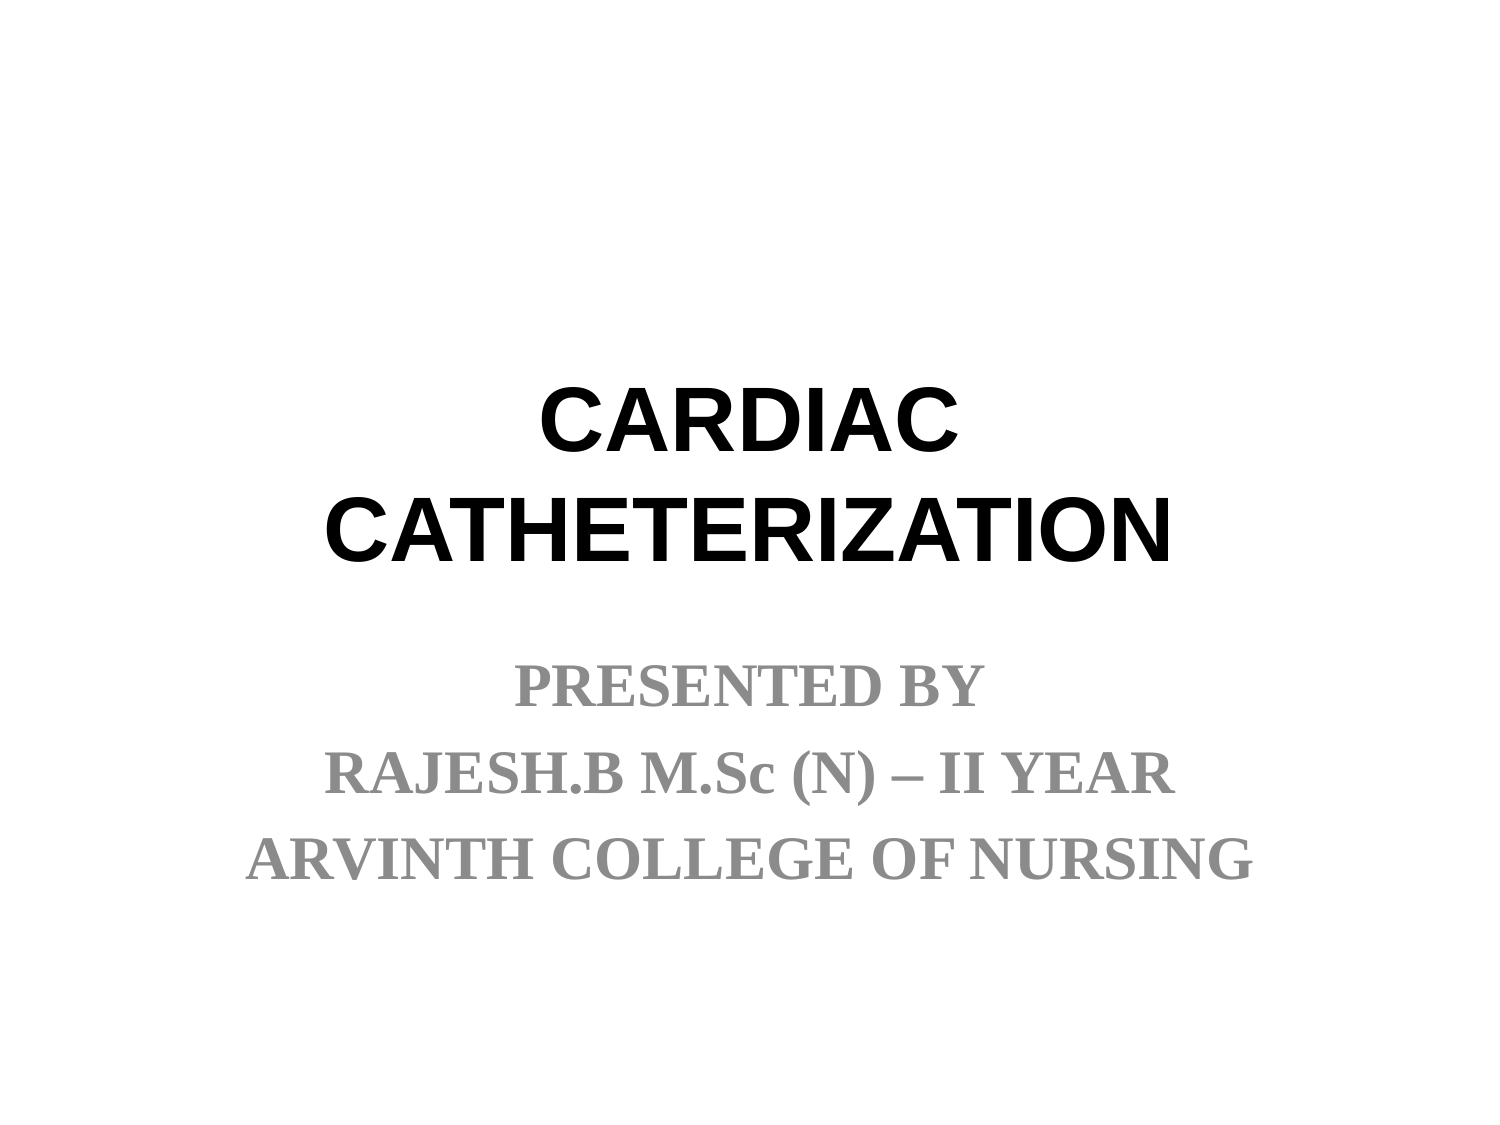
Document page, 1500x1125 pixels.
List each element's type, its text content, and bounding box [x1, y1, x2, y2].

title CARDIAC CATHETERIZATION [112, 349, 1388, 591]
subtitle PRESENTED BY RAJESH.B M.Sc (N) – II YEAR ARVINTH COLLEGE OF NURSING [225, 637, 1275, 925]
